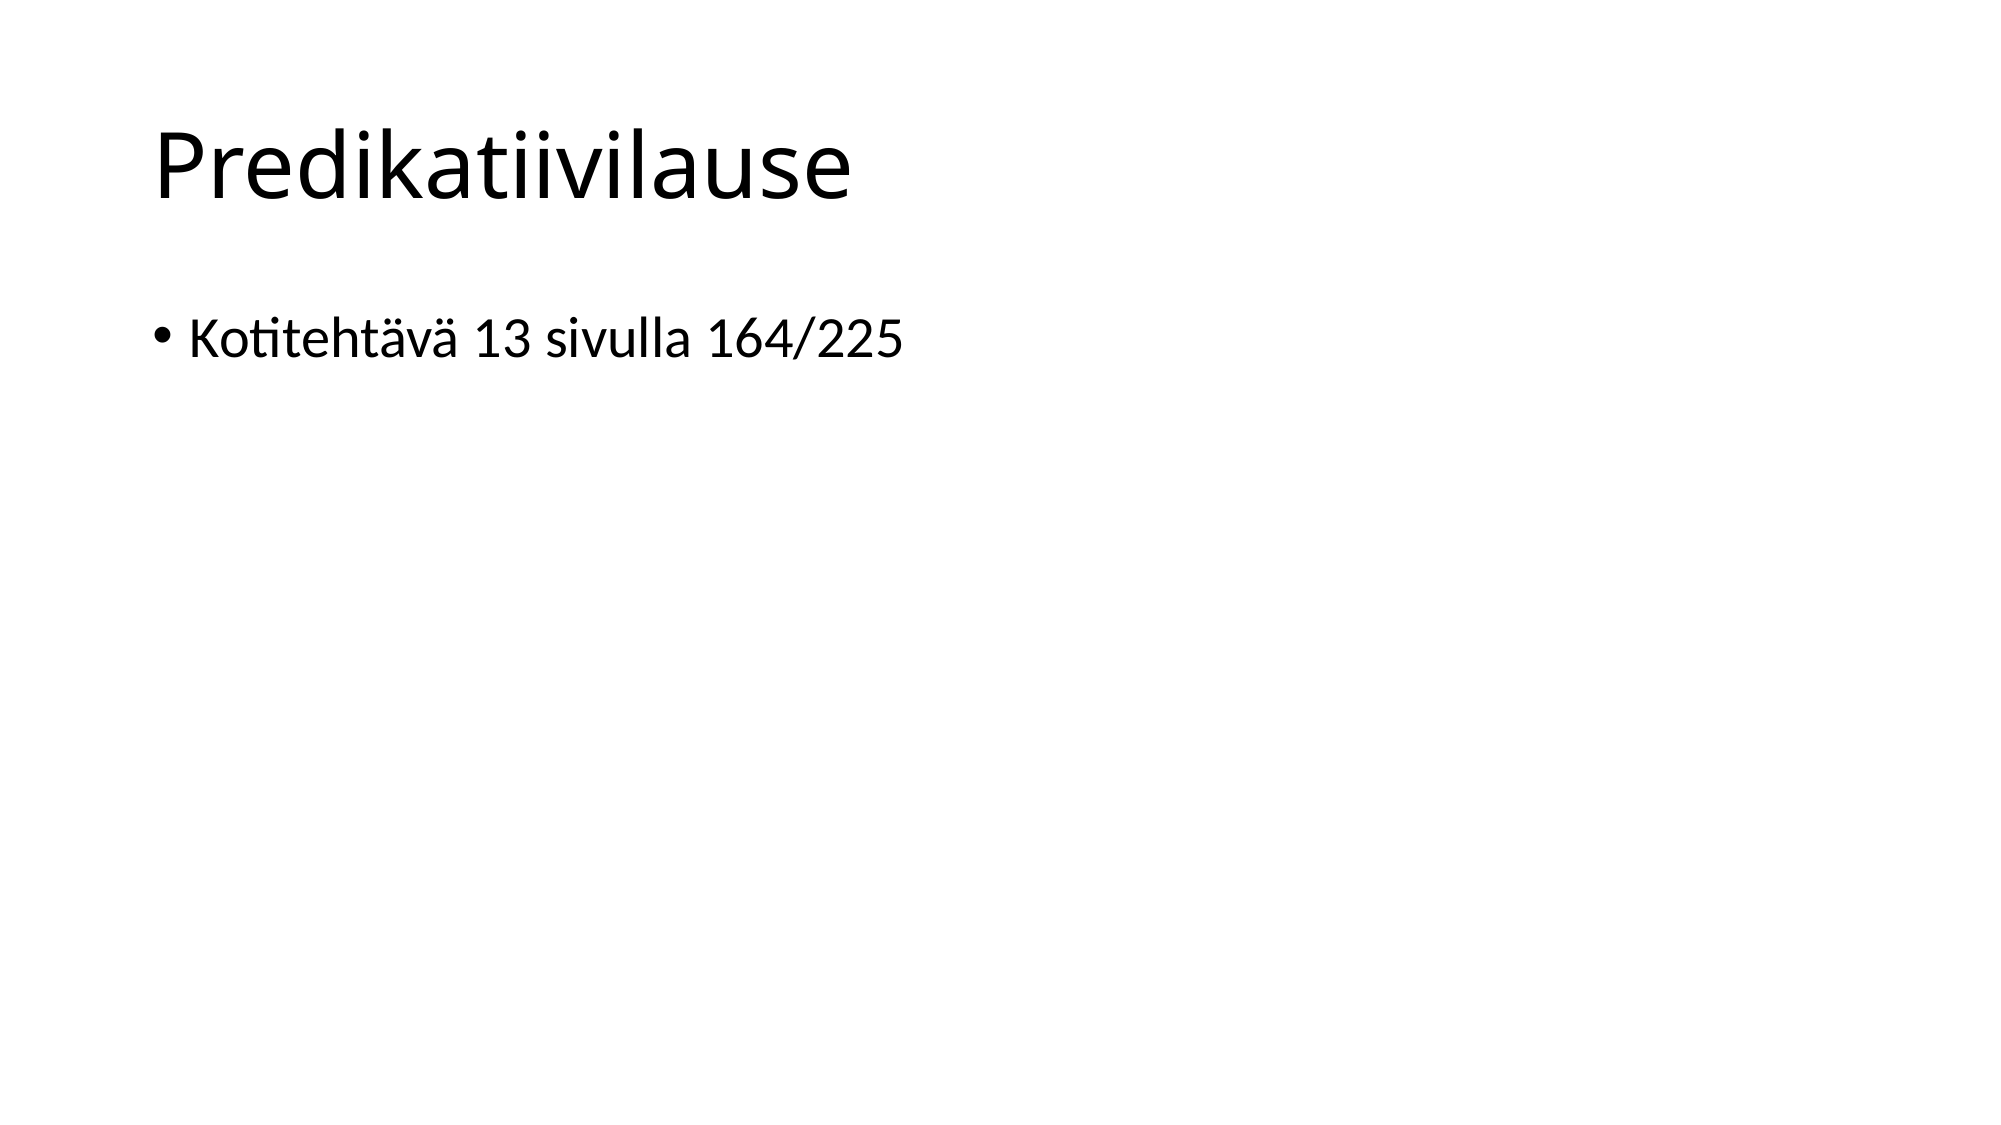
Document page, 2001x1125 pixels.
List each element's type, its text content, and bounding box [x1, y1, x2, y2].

list Kotitehtävä 13 sivulla 164/225 [137, 299, 1863, 1014]
title Predikatiivilause [137, 59, 1863, 278]
